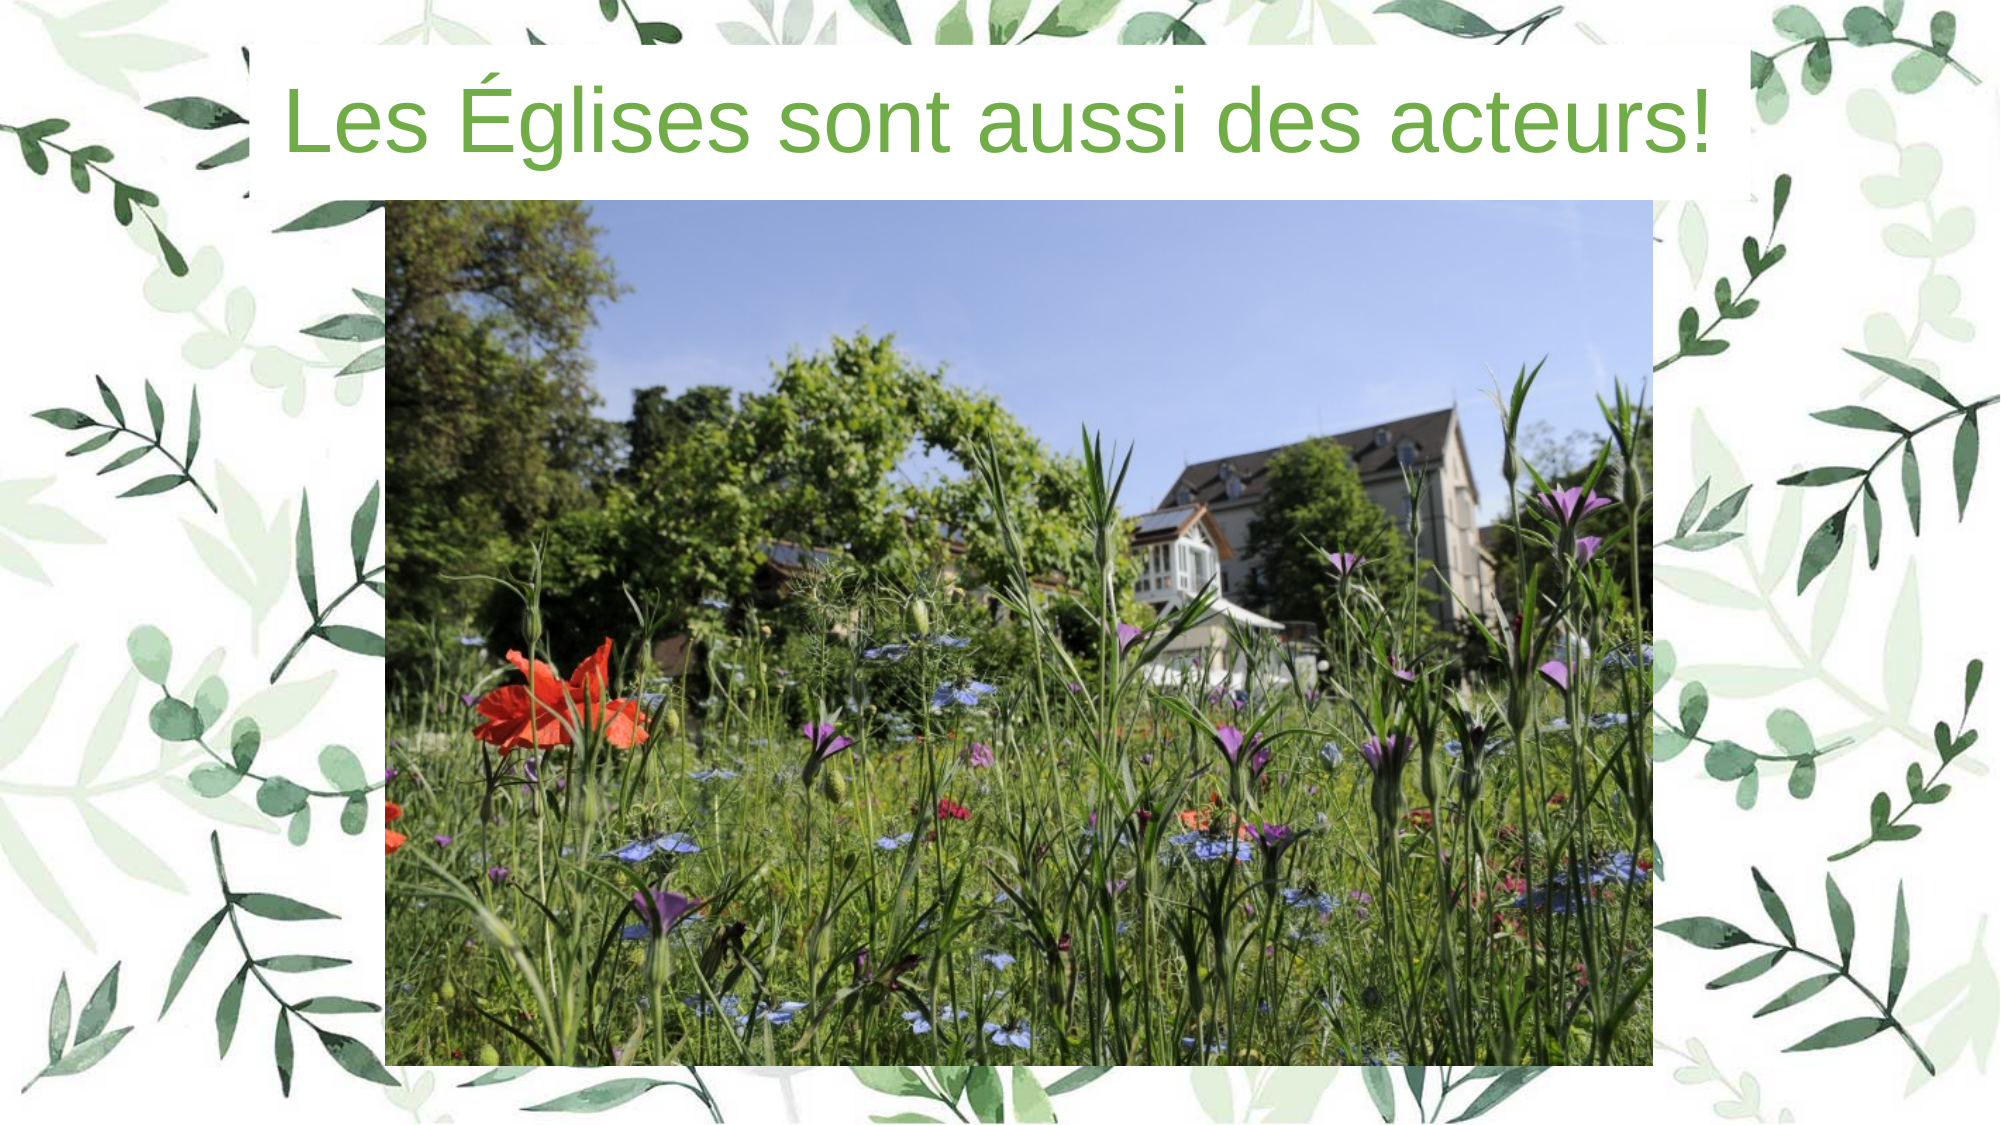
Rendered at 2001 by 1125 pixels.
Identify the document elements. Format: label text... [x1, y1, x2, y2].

title Les Églises sont aussi des acteurs! [249, 44, 1751, 201]
picture [0, 0, 2001, 1125]
